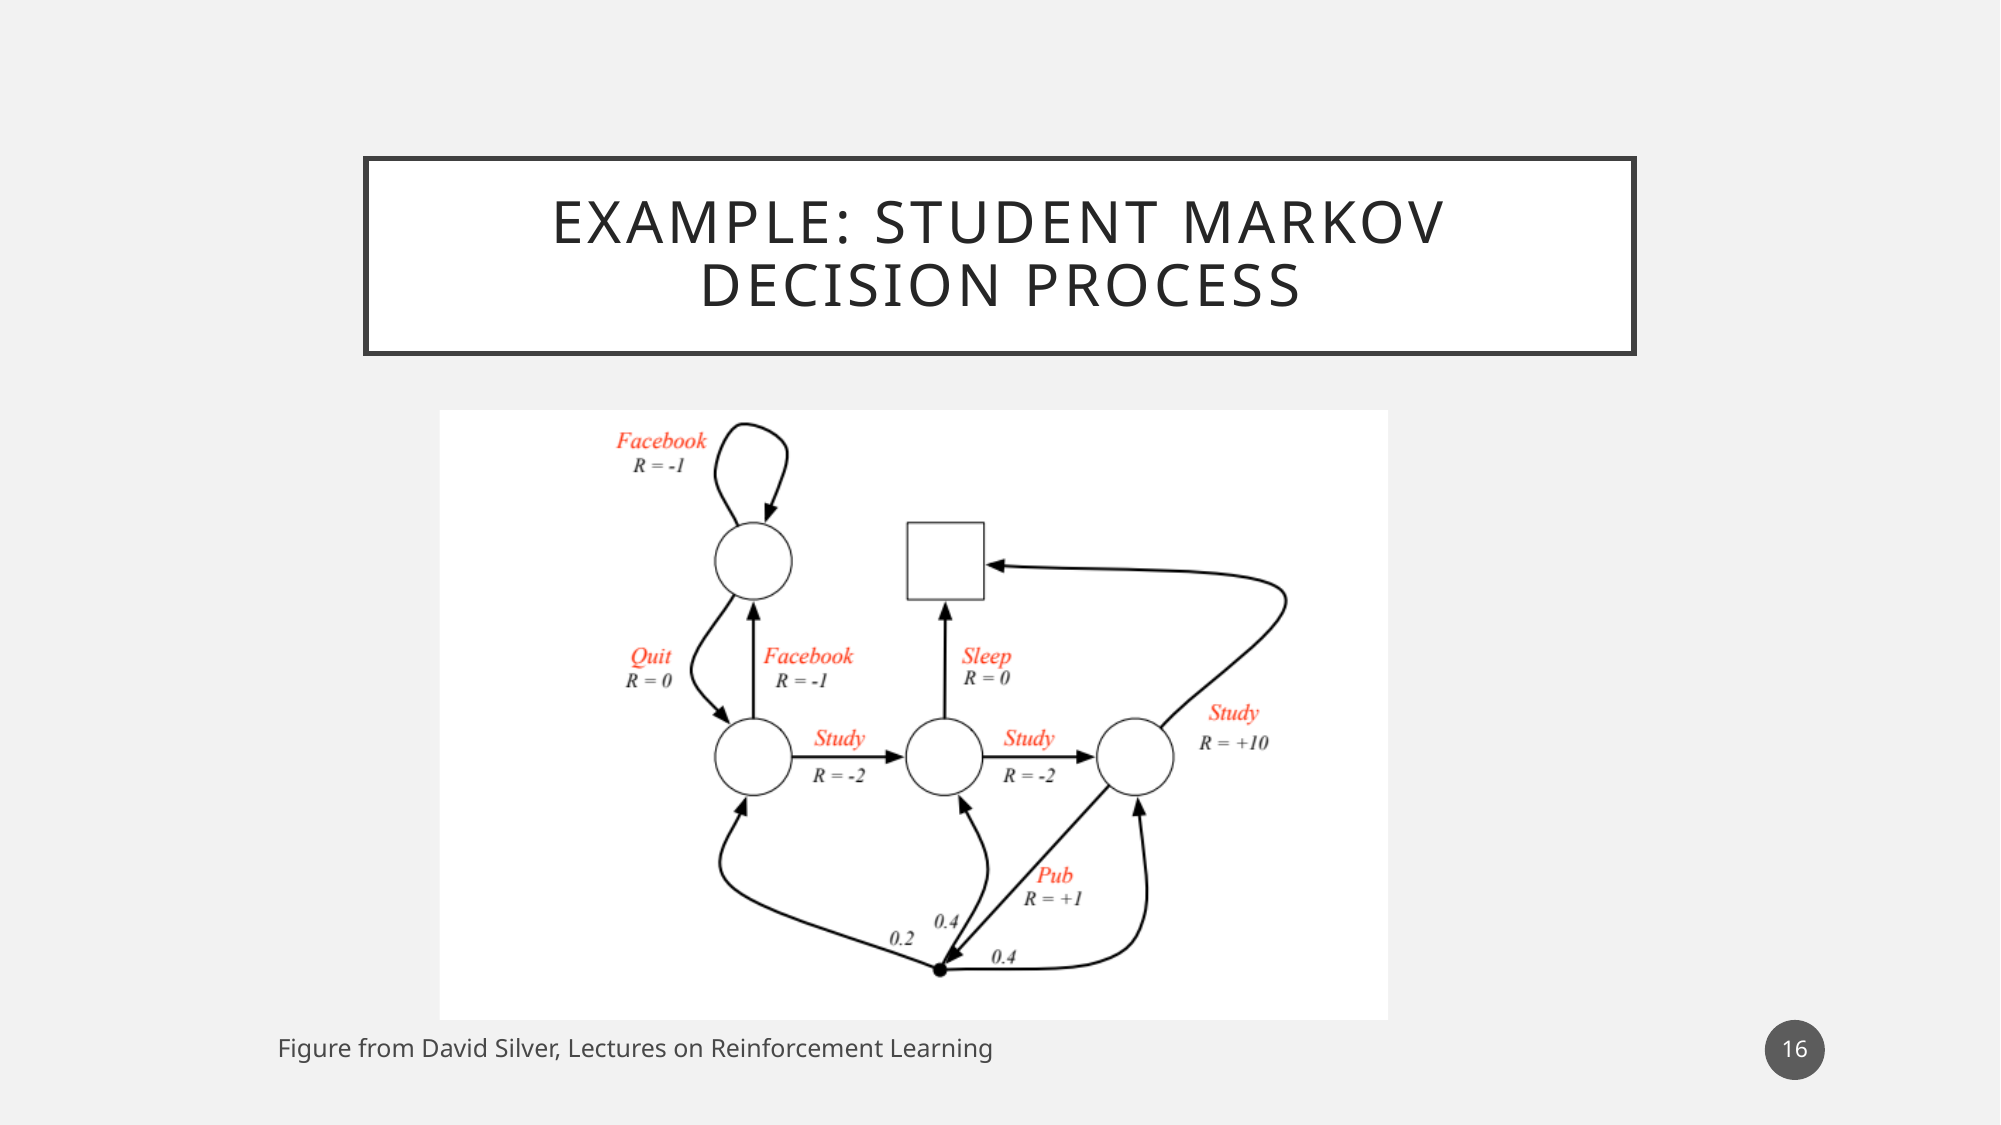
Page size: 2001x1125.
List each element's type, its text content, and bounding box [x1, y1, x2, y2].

slide_number 16 [1764, 1019, 1825, 1080]
title example: Student Markov decision Process [363, 156, 1637, 356]
footer Figure from David Silver, Lectures on Reinforcement Learning [262, 1023, 1231, 1076]
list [154, 410, 1673, 1020]
